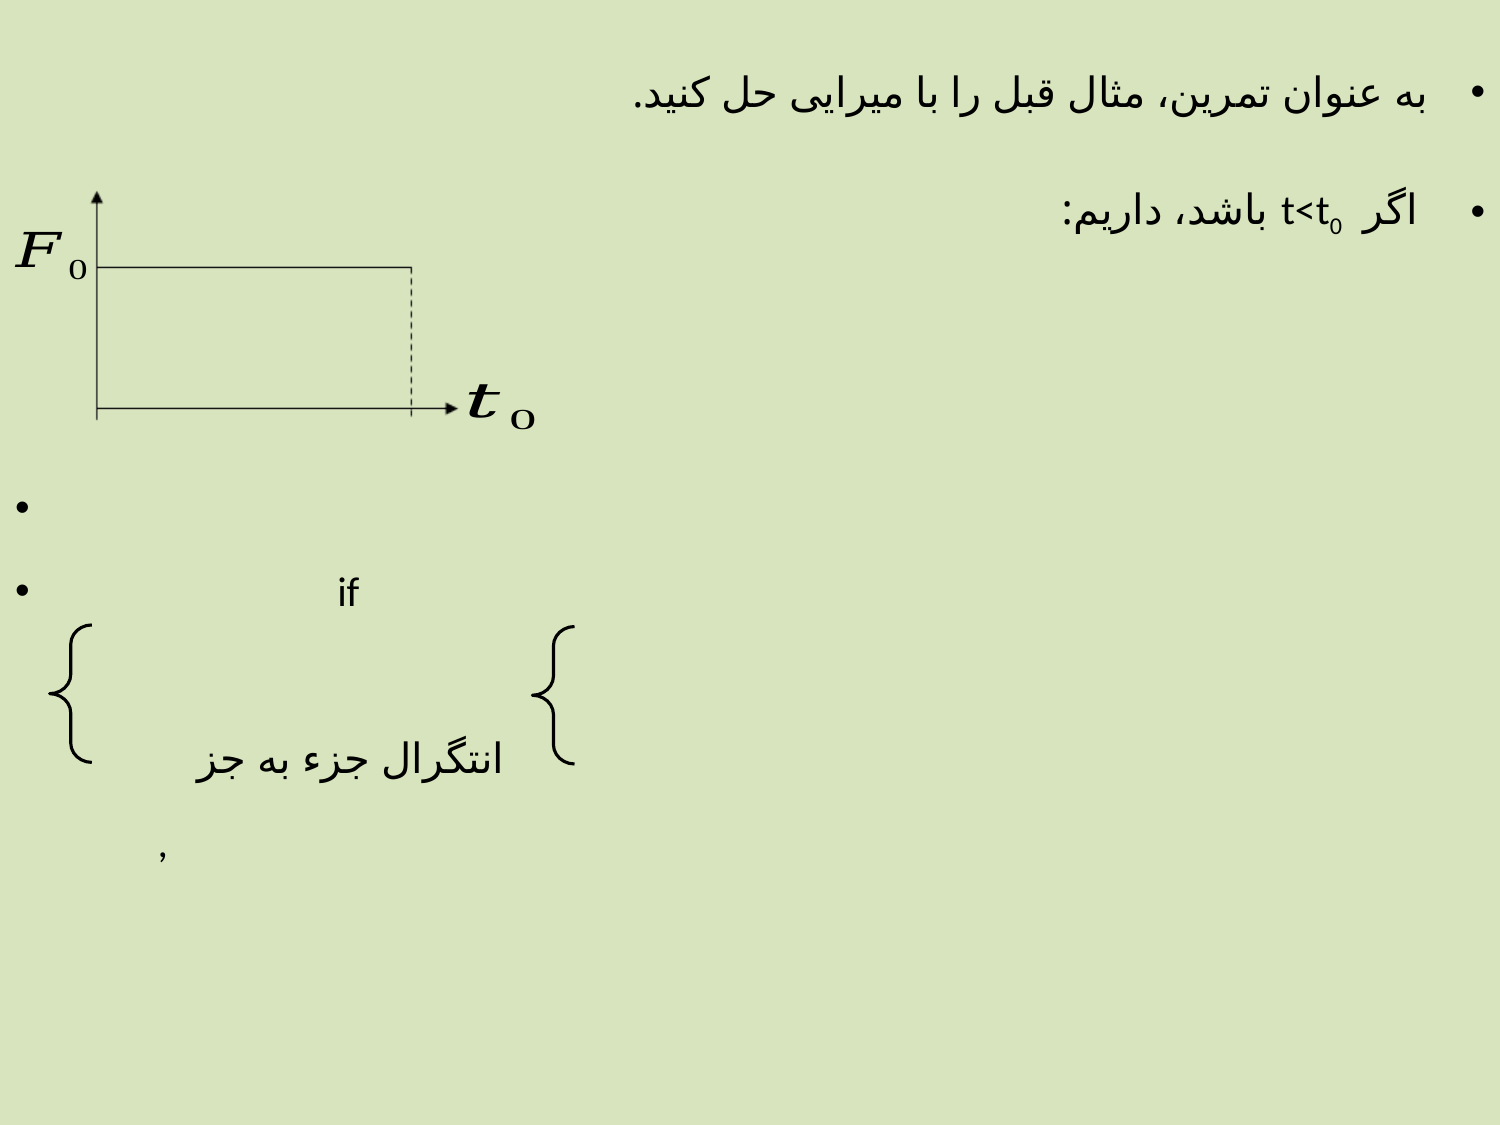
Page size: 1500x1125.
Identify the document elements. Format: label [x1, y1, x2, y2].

picture [87, 187, 465, 423]
text_box [531, 625, 575, 765]
text_box [48, 624, 92, 764]
